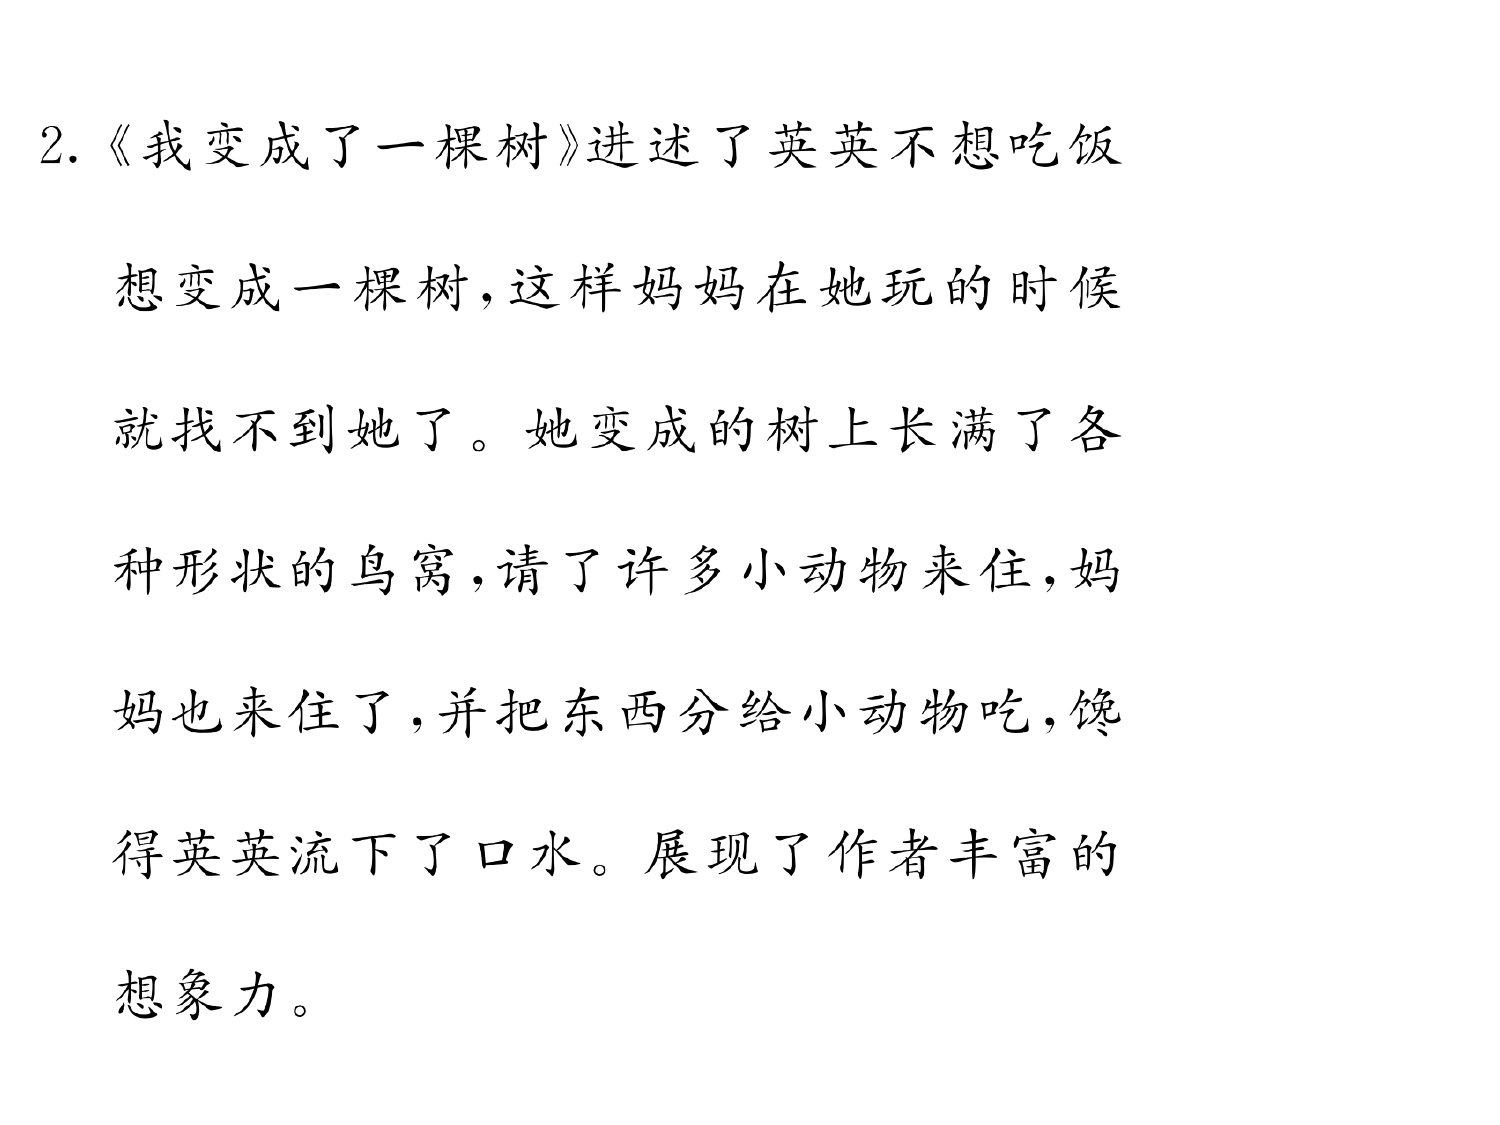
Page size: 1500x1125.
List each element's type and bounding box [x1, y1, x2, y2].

picture [35, 90, 1236, 1035]
